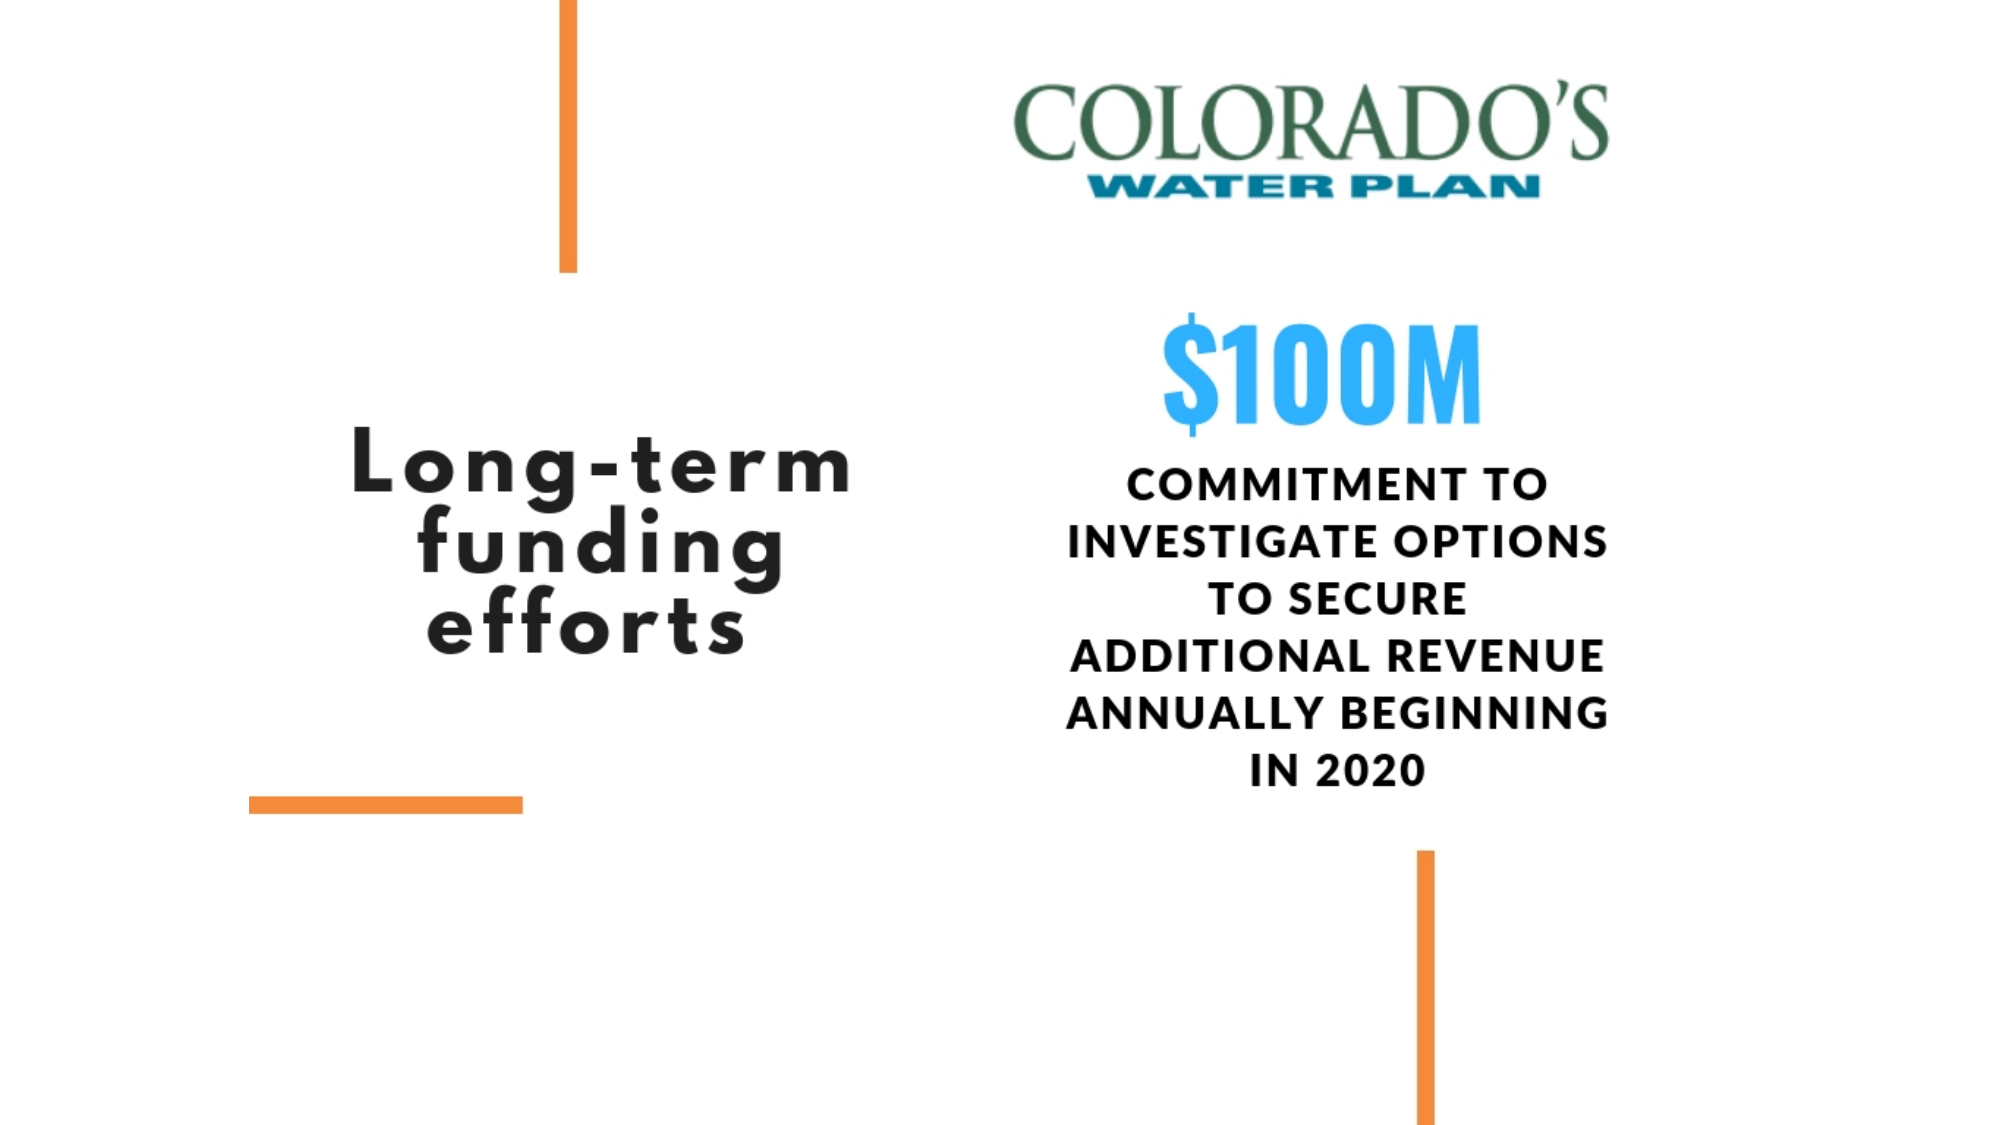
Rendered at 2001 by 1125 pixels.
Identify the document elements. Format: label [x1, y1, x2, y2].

picture [249, 0, 1750, 1125]
